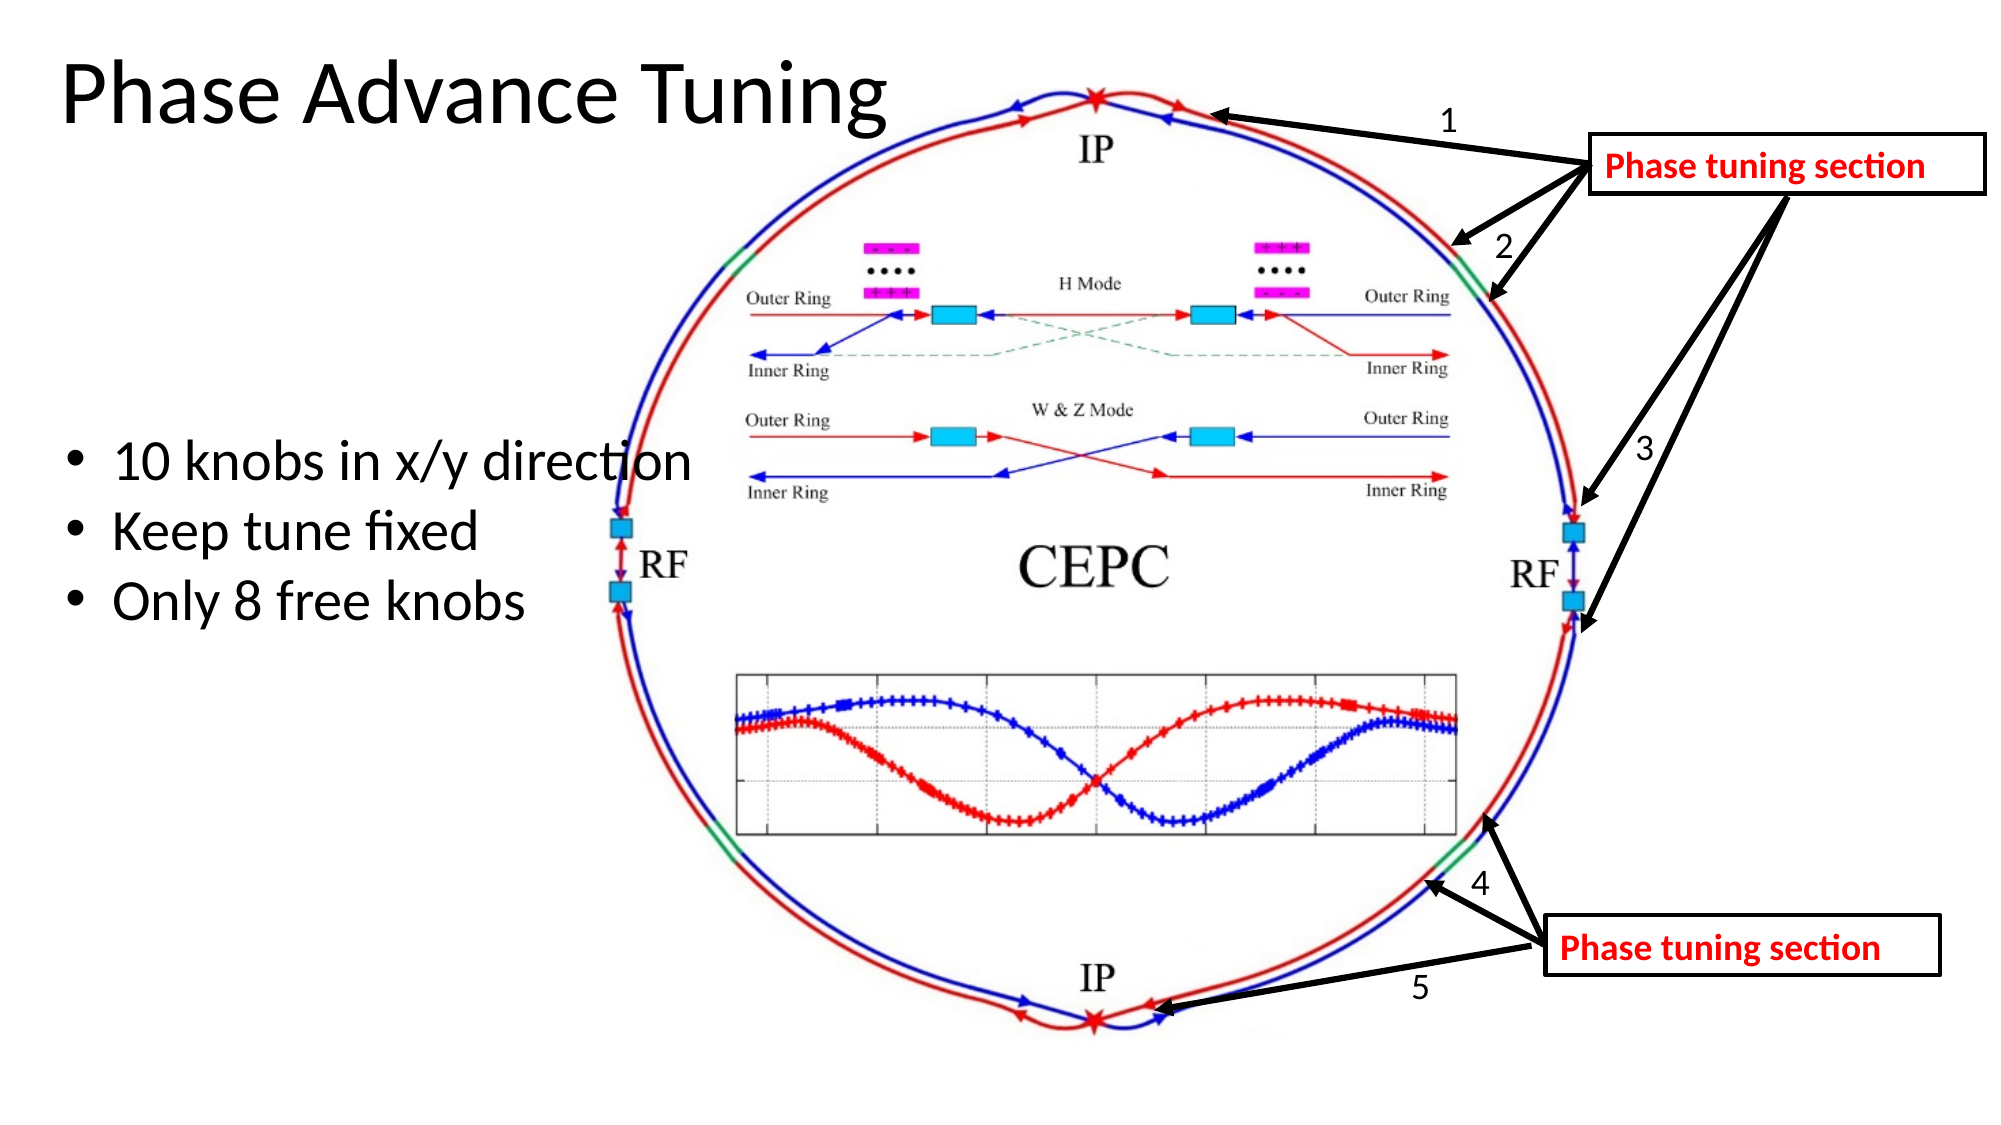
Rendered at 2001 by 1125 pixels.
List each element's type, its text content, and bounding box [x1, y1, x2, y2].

text_box 10 knobs in x/y direction Keep tune fixed Only 8 free knobs [50, 414, 599, 685]
text_box Phase Advance Tuning [46, 24, 932, 150]
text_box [599, 88, 1985, 1044]
